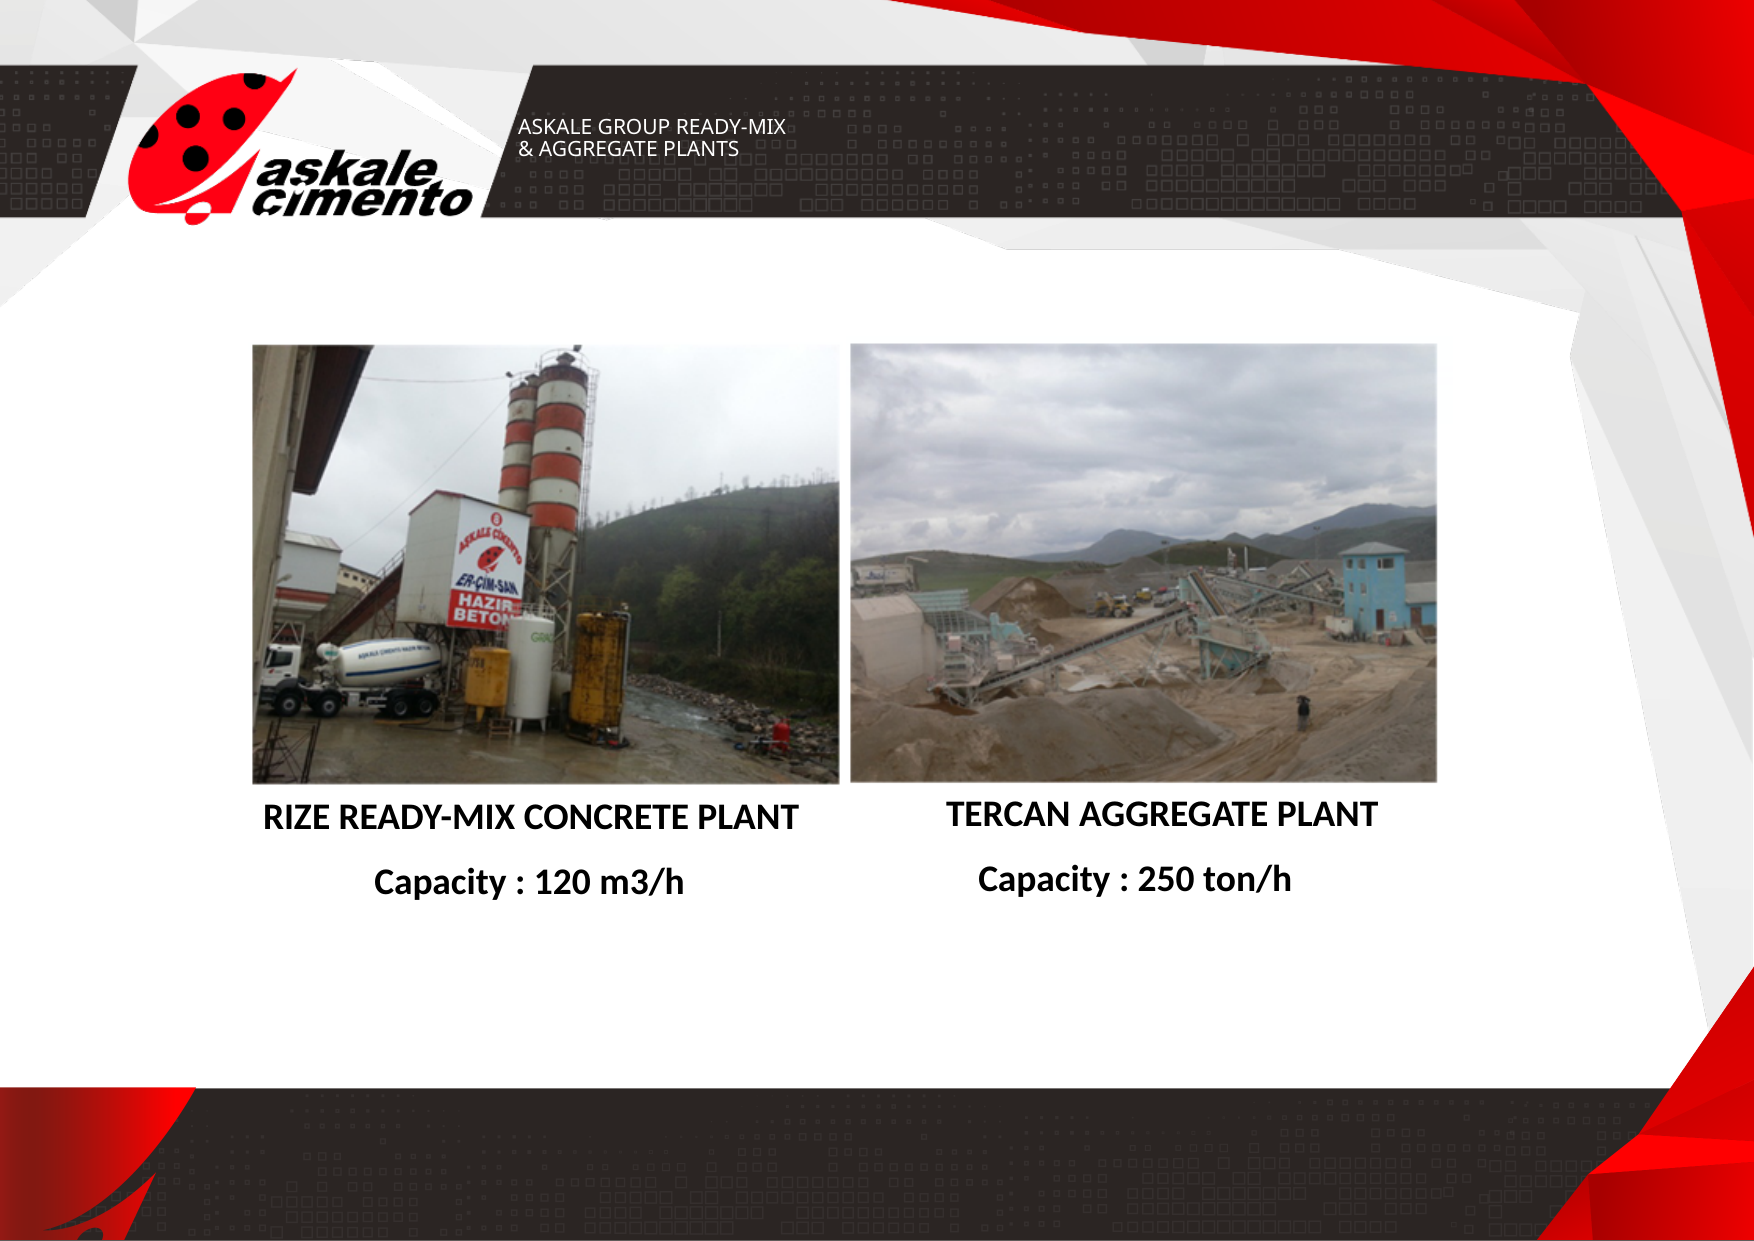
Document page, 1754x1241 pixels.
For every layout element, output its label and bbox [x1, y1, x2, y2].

picture [248, 342, 842, 791]
picture [0, 966, 1754, 1241]
picture [846, 335, 1453, 794]
list [0, 0, 1754, 966]
